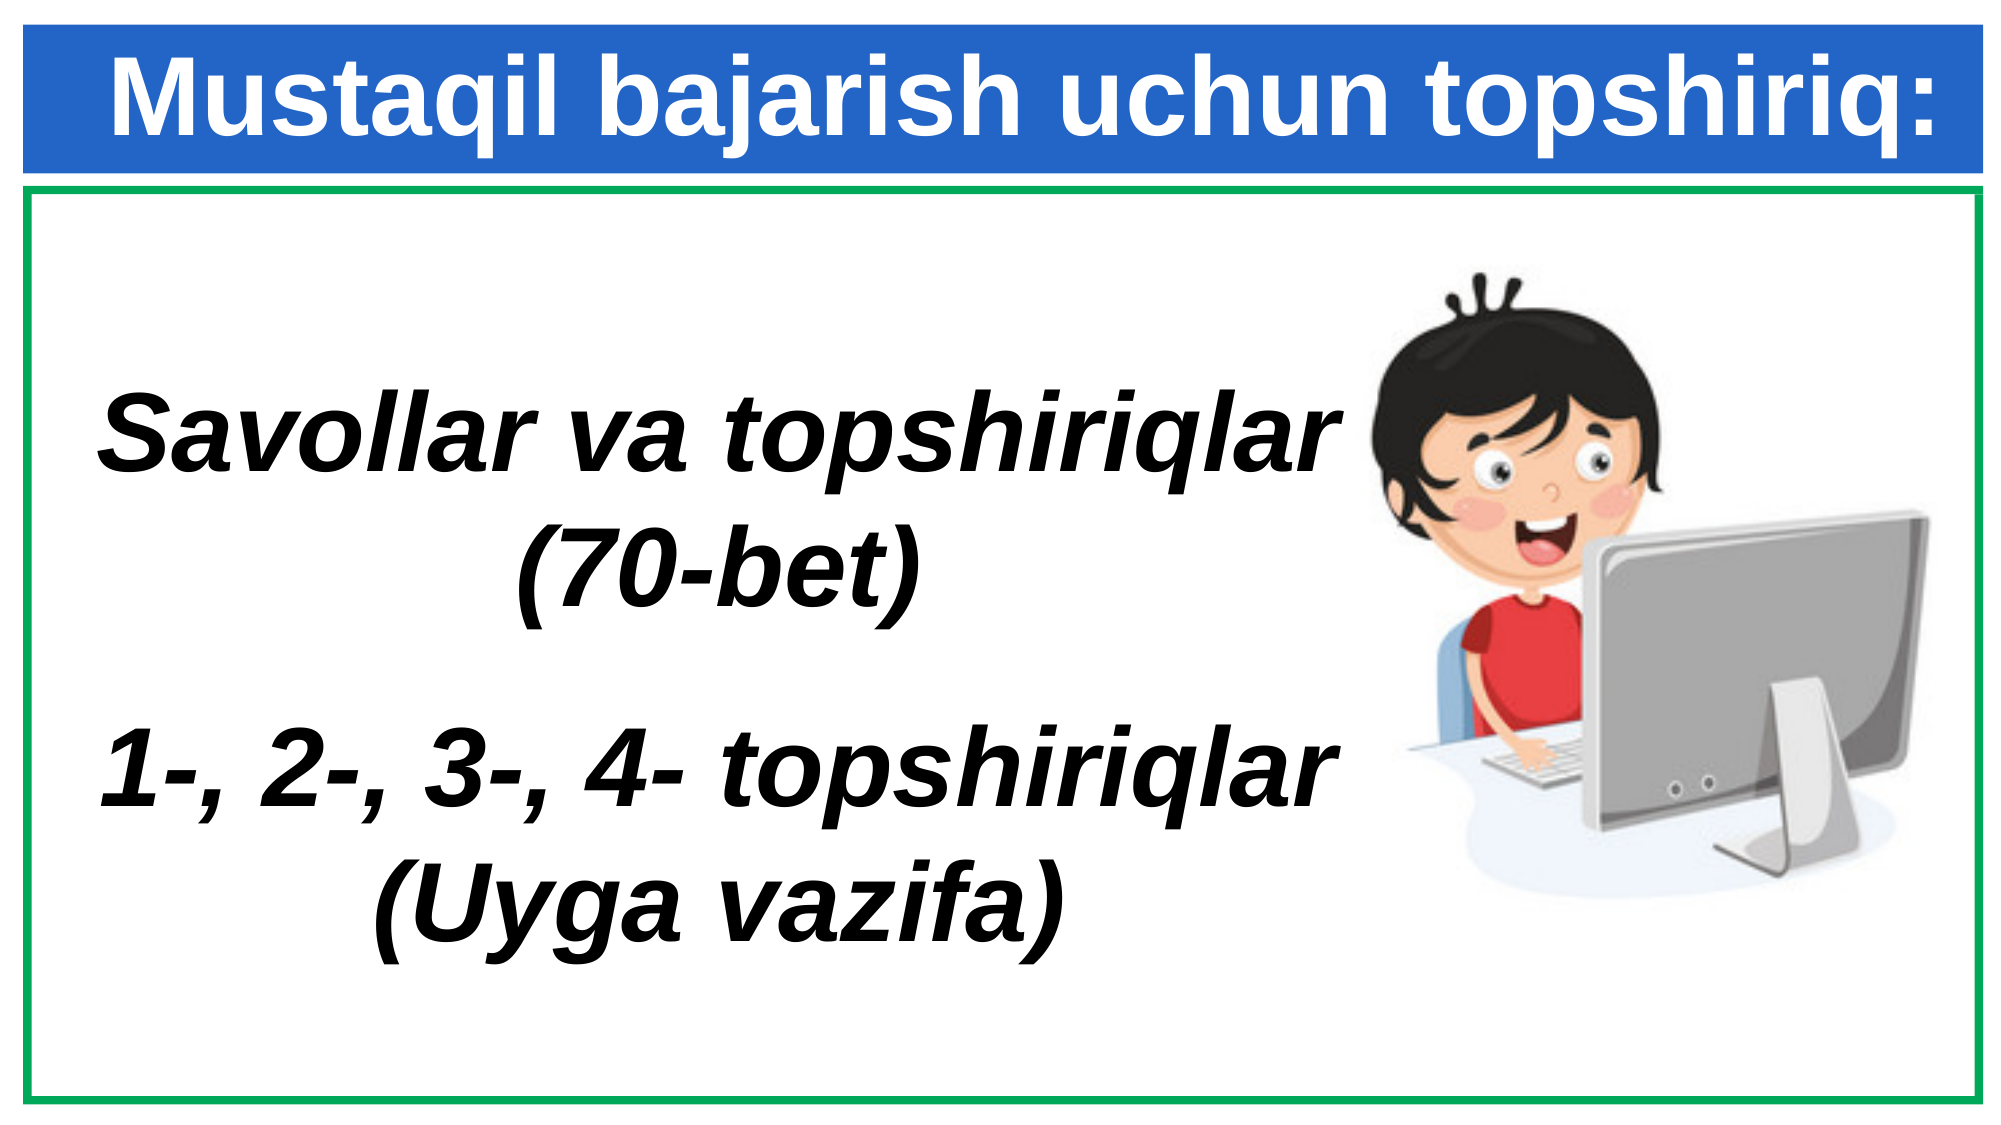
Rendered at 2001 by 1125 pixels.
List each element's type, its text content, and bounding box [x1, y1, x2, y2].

text_box 1-, 2-, 3-, 4- topshiriqlar (Uyga vazifa) [44, 686, 1393, 972]
text_box Mustaqil bajarish uchun topshiriq: [92, 15, 1960, 166]
text_box Savollar va topshiriqlar (70-bet) [44, 351, 1235, 637]
picture [1240, 228, 1948, 914]
